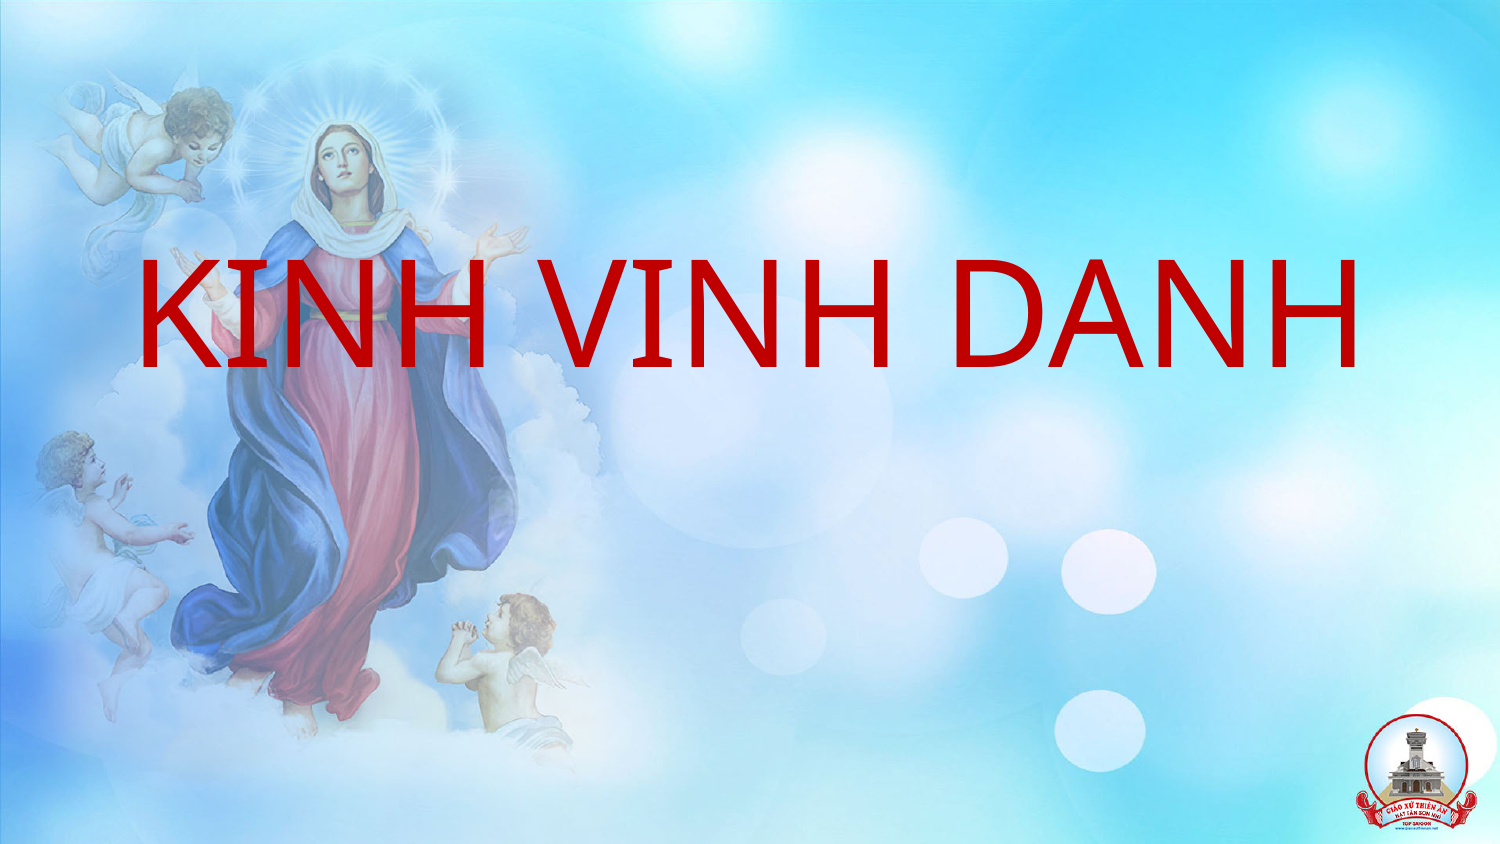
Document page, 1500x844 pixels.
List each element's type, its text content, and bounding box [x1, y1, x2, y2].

subtitle KINH VINH DANH [0, 0, 1500, 844]
